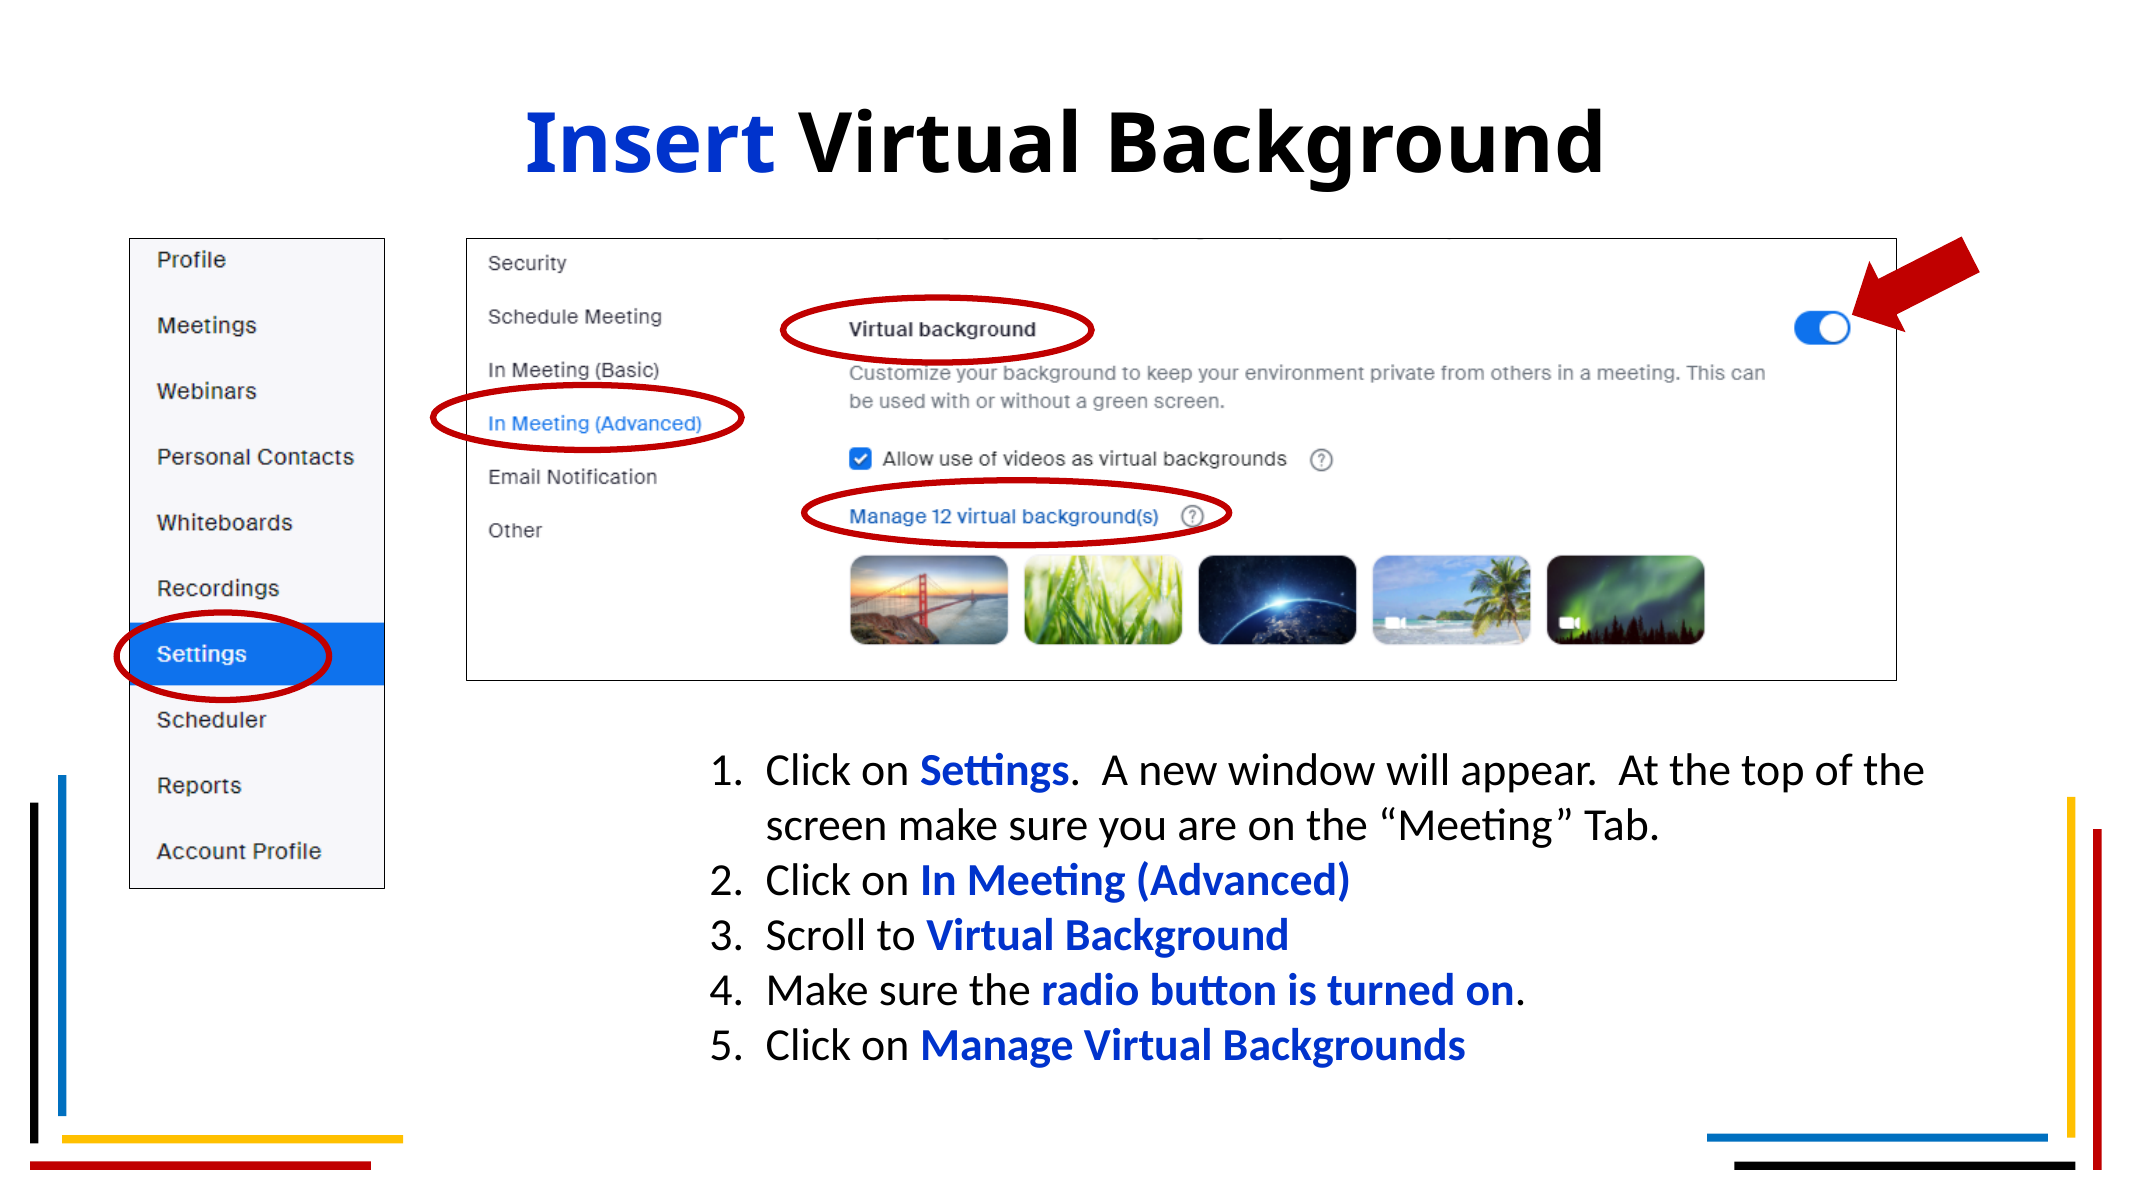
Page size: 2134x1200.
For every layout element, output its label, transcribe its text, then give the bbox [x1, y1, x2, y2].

text_box [1897, 235, 1982, 334]
text_box [431, 396, 466, 439]
picture [466, 238, 1897, 681]
text_box Click on Settings. A new window will appear. At the top of the screen make sure you are on the “Meeting” Tab. Click on In Meeting (Advanced) Scroll to Virtual Background Make sure the radio button is turned on. Click on Manage Virtual Backgrounds [694, 732, 1957, 1077]
text_box [115, 634, 129, 678]
title Insert Virtual Background [166, 45, 1967, 233]
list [129, 238, 384, 889]
